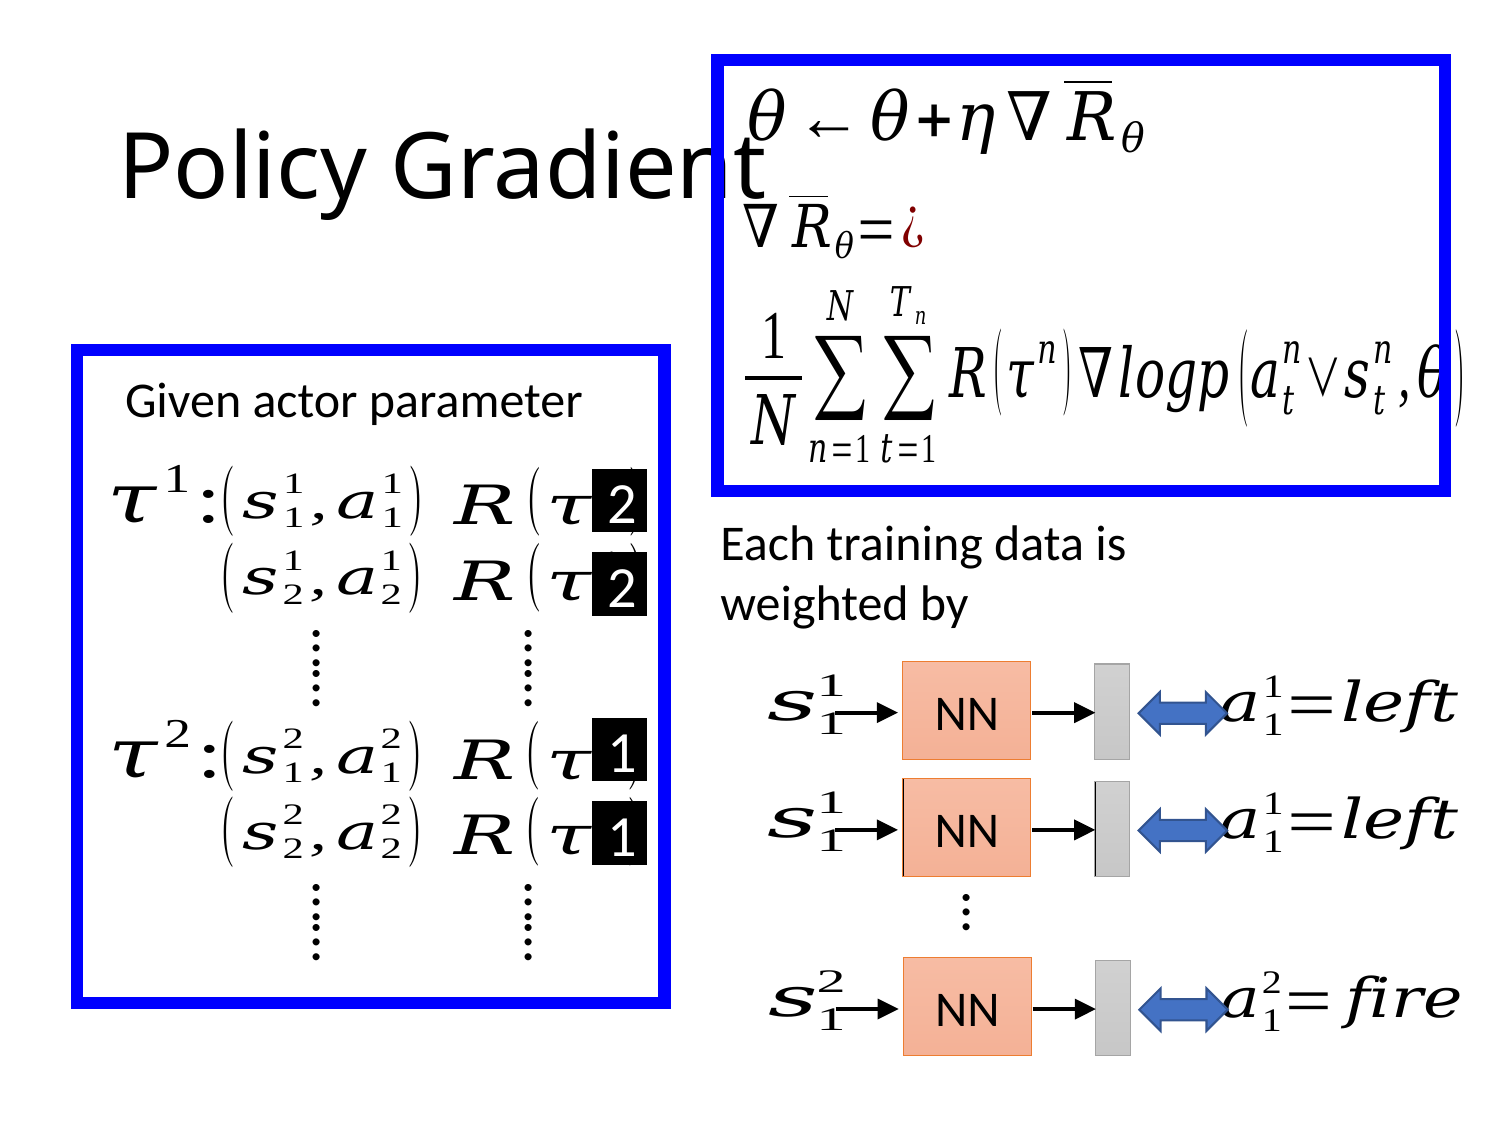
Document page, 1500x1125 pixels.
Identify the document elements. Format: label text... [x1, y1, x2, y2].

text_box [902, 778, 1096, 877]
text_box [902, 661, 1096, 760]
text_box [1096, 960, 1131, 1056]
text_box [1137, 806, 1229, 855]
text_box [903, 957, 1096, 1056]
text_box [76, 349, 665, 1018]
title Policy Gradient [103, 59, 716, 278]
text_box [1137, 689, 1229, 738]
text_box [742, 77, 1465, 469]
text_box [1137, 985, 1230, 1034]
text_box [1096, 663, 1130, 760]
text_box [716, 59, 1446, 492]
text_box … [945, 877, 1030, 957]
text_box [1096, 781, 1130, 877]
